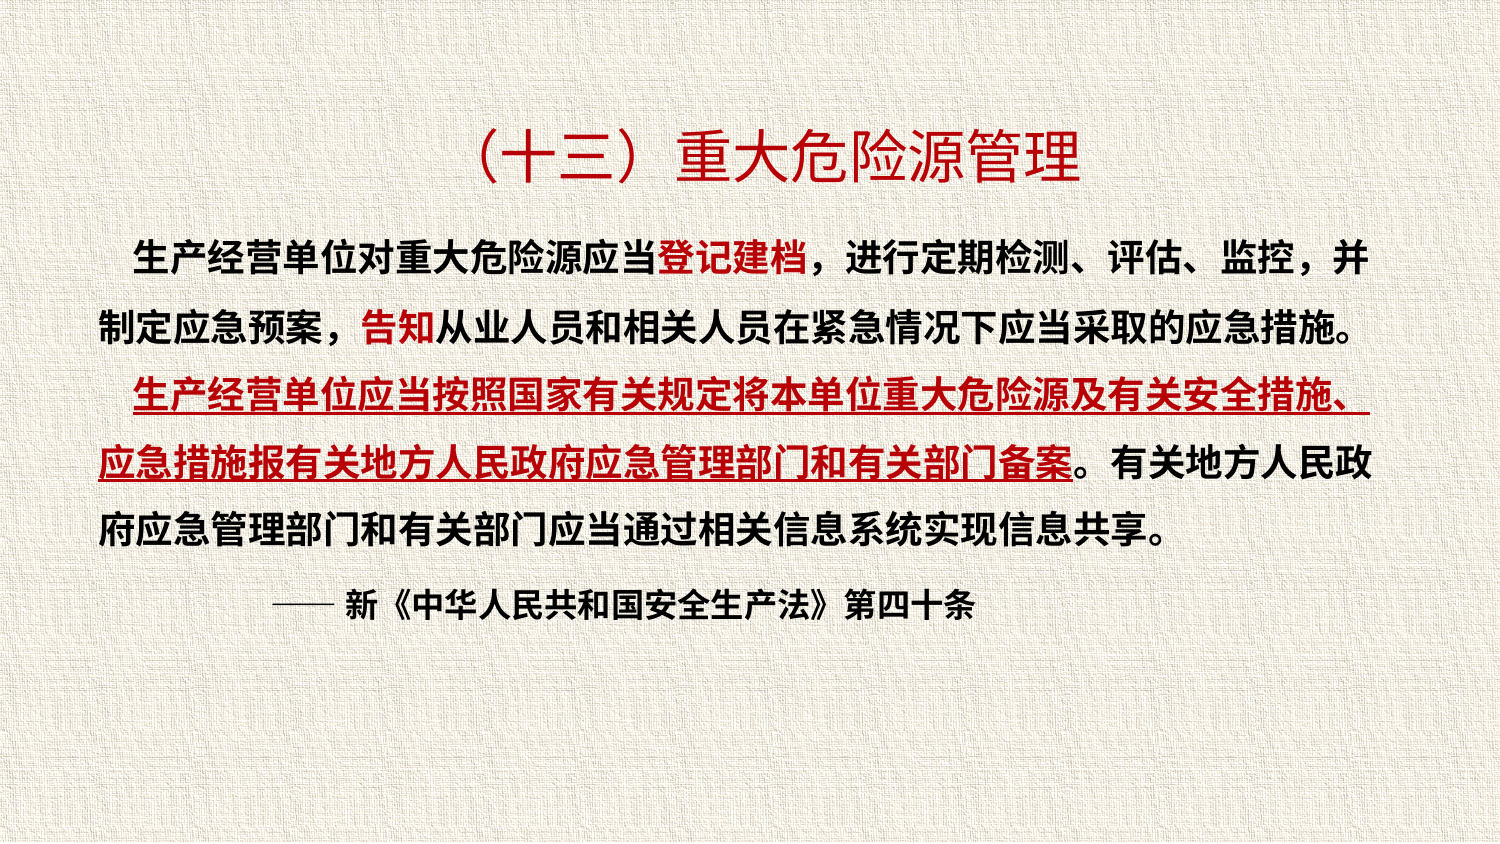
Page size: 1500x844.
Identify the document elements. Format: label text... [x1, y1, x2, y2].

text_box （十三）重大危险源管理 [203, 112, 1320, 183]
text_box 生产经营单位对重大危险源应当登记建档，进行定期检测、评估、监控，并制定应急预案，告知从业人员和相关人员在紧急情况下应当采取的应急措施。 生产经营单位应当按照国家有关规定将本单位重大危险源及有关安全措施、应急措施报有关地方人民政府应急管理部门和有关部门备案。有关地方人民政府应急管理部门和有关部门应当通过相关信息系统实现信息共享。 ——新《中华人民共和国安全生产法》第四十条 [83, 183, 1417, 631]
picture [0, 0, 1500, 842]
